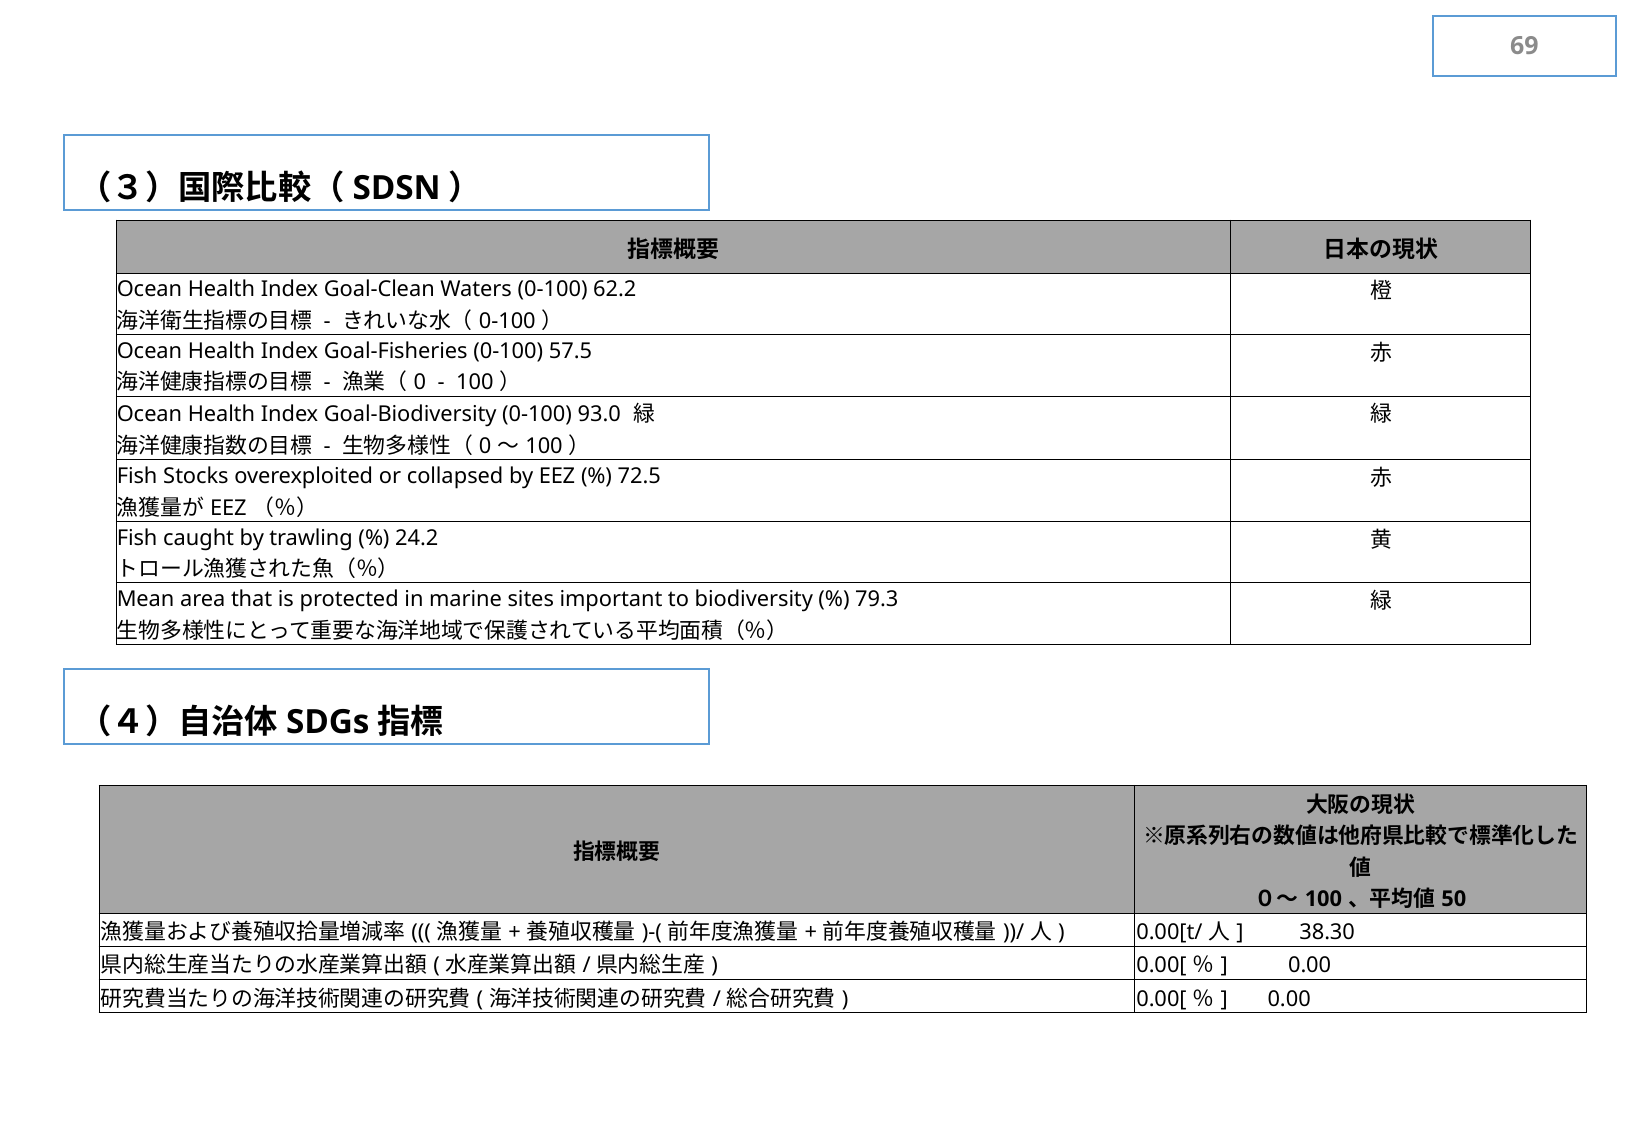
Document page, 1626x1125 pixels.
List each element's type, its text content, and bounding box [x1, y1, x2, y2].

text_box （３）国際比較（SDSN） [63, 134, 710, 211]
table_cell Ocean Health Index Goal-Fisheries (0-100) 57.5 海洋健康指標の目標 - 漁業（0 - 100） [117, 335, 1230, 396]
table_cell 県内総⽣産当たりの⽔産業算出額(⽔産業算出額/県内総⽣産) [100, 947, 1134, 979]
text_box （４）自治体SDGs指標 [63, 668, 710, 745]
table_cell 緑 [1231, 583, 1530, 644]
table_cell 0.00[t/⼈] 38.30 [1135, 914, 1586, 946]
table_cell 研究費当たりの海洋技術関連の研究費(海洋技術関連の研究費/総合研究費) [100, 980, 1134, 1012]
table_cell 0.00[％] 0.00 [1135, 980, 1586, 1012]
table_cell 赤 [1231, 335, 1530, 396]
table_cell 0.00[％] 0.00 [1135, 947, 1586, 979]
table_cell 赤 [1231, 460, 1530, 521]
table_cell Mean area that is protected in marine sites important to biodiversity (%) 79.3 生物多様性にとって重要な海洋地域で保護されている平均面積（％） [117, 583, 1230, 644]
table_cell 黄 [1231, 522, 1530, 582]
slide_number 68 [1432, 16, 1617, 77]
table_cell Ocean Health Index Goal-Clean Waters (0-100) 62.2 海洋衛生指標の目標 - きれいな水（0-100） [117, 274, 1230, 334]
table_header 指標概要 [117, 221, 1230, 273]
table_header 日本の現状 [1231, 221, 1530, 273]
table_cell Fish caught by trawling (%) 24.2 トロール漁獲された魚（％） [117, 522, 1230, 582]
table_header 大阪の現状 ※原系列右の数値は他府県比較で標準化した値 ０～100、平均値50 [1135, 786, 1586, 913]
table_cell 漁獲量および養殖収拾量増減率(((漁獲量+養殖収穫量)-(前年度漁獲量+前年度養殖収穫量))/⼈) [100, 914, 1134, 946]
table_cell 緑 [1231, 397, 1530, 459]
table_cell Fish Stocks overexploited or collapsed by EEZ (%) 72.5 漁獲量がEEZ（％） [117, 460, 1230, 521]
table_cell Ocean Health Index Goal-Biodiversity (0-100) 93.0 緑 海洋健康指数の目標 - 生物多様性（0〜100） [117, 397, 1230, 459]
table_cell 橙 [1231, 274, 1530, 334]
table_header 指標概要 [100, 786, 1134, 913]
